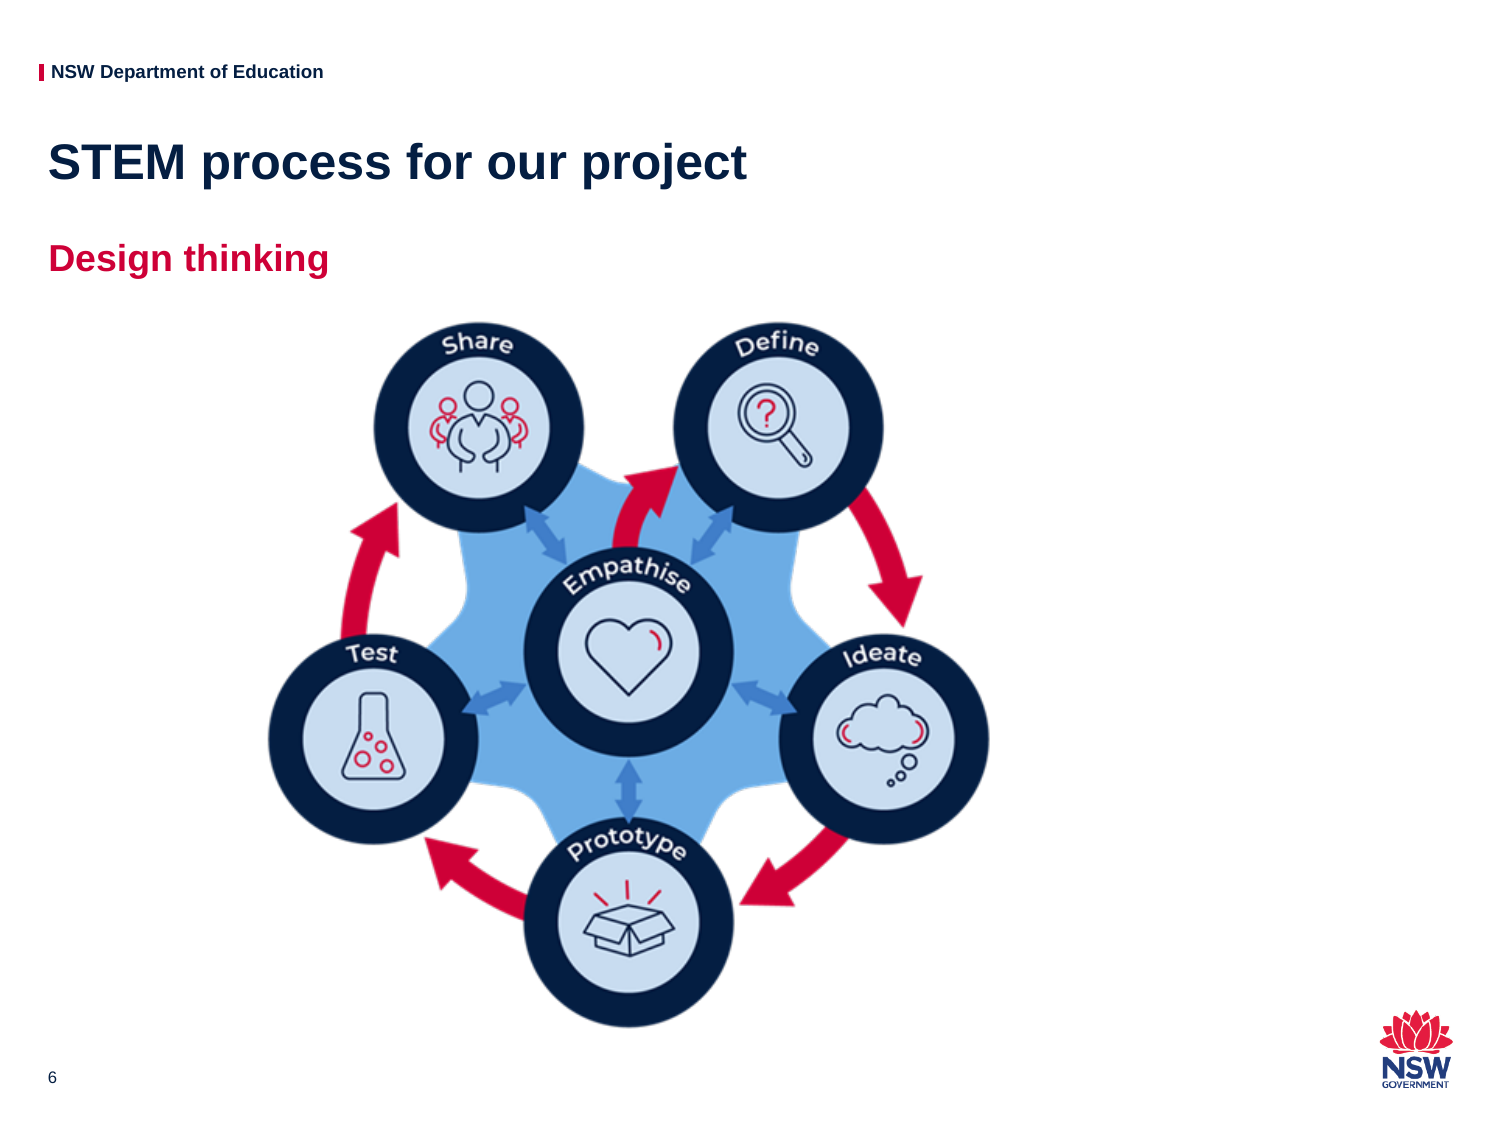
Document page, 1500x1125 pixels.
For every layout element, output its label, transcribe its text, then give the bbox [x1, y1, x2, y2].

title STEM process for our project [47, 122, 1463, 205]
picture [206, 280, 1052, 1071]
footer 6 [47, 1026, 99, 1087]
picture [1375, 1004, 1457, 1093]
list Design thinking [48, 204, 1464, 274]
